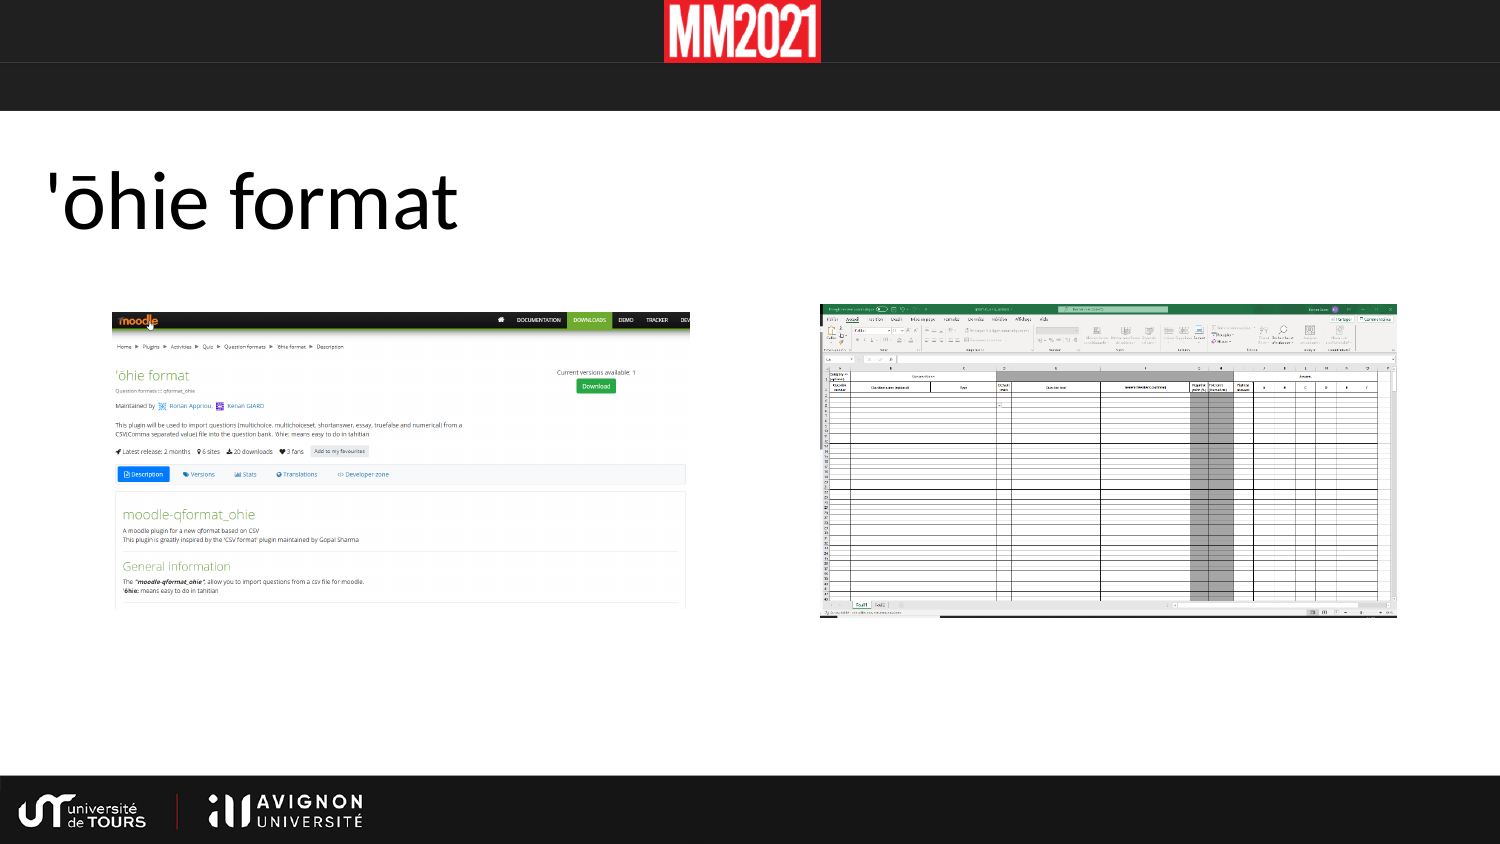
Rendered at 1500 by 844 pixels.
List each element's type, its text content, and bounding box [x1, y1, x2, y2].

picture [0, 0, 1500, 844]
text_box 'ōhie format [29, 138, 1034, 254]
